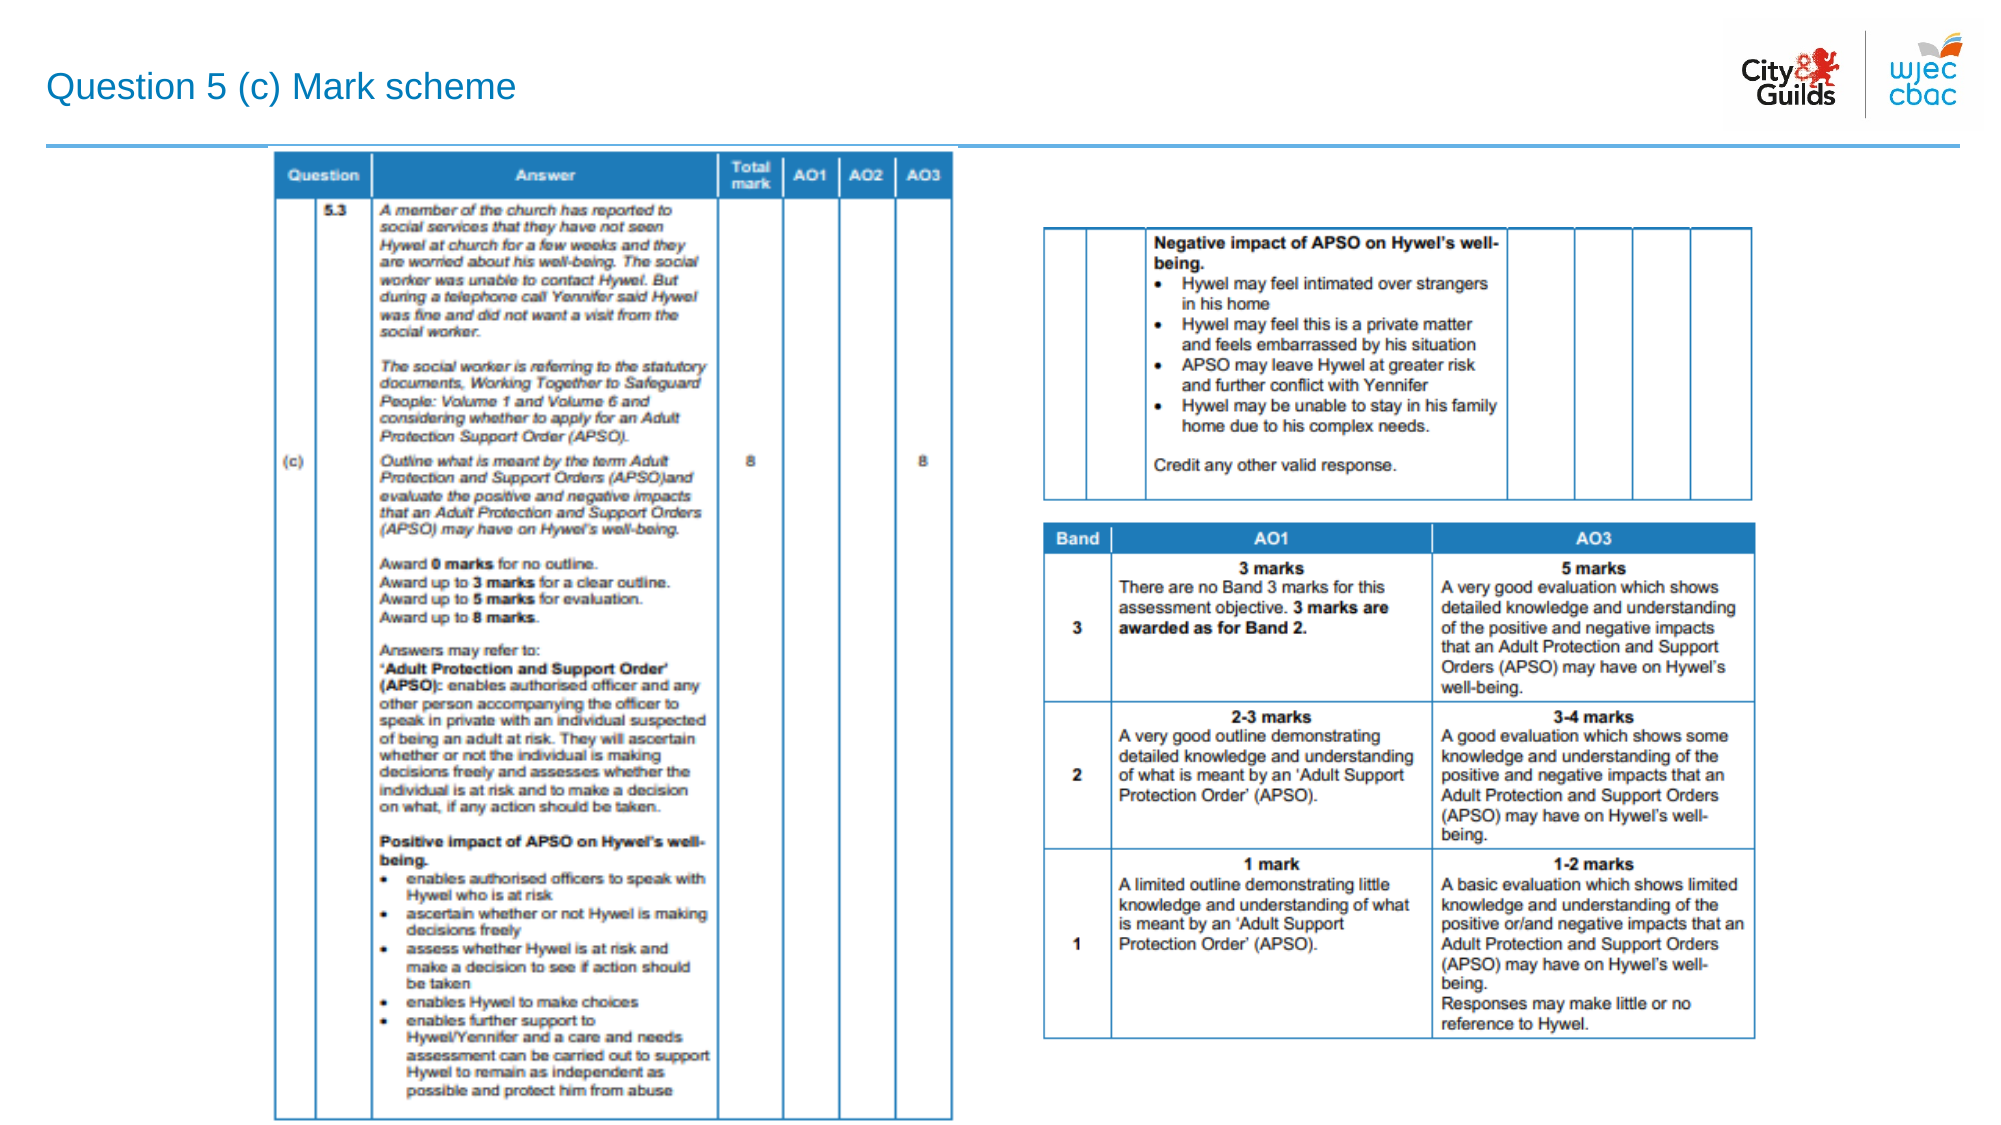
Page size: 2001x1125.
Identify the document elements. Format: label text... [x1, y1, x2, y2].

picture [1723, 18, 1984, 131]
picture [1042, 227, 1762, 1044]
picture [268, 146, 958, 1125]
title Question 5 (c) Mark scheme [46, 34, 1724, 108]
